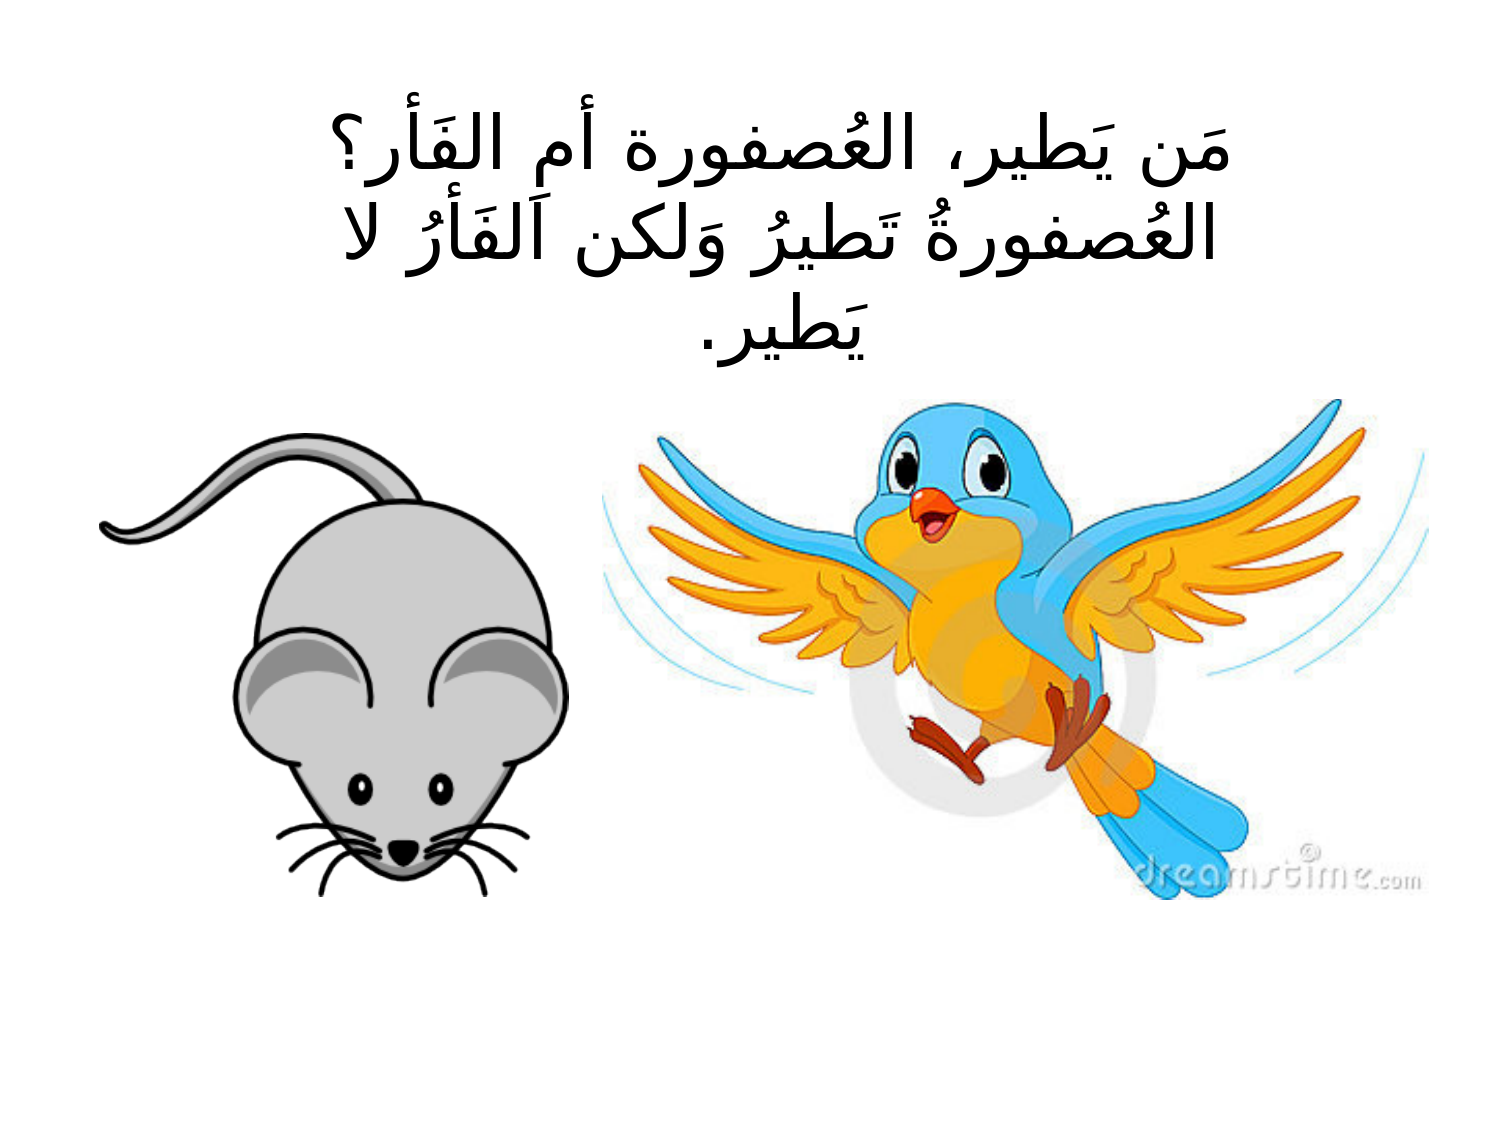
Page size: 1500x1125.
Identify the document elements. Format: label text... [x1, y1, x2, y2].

picture [602, 399, 1429, 901]
text_box مَن يَطير، العُصفورة أمِ الفَأر؟ العُصفورةُ تَطيرُ وَلكن الفَأرُ لا يَطير. [312, 87, 1250, 373]
picture [99, 433, 569, 897]
